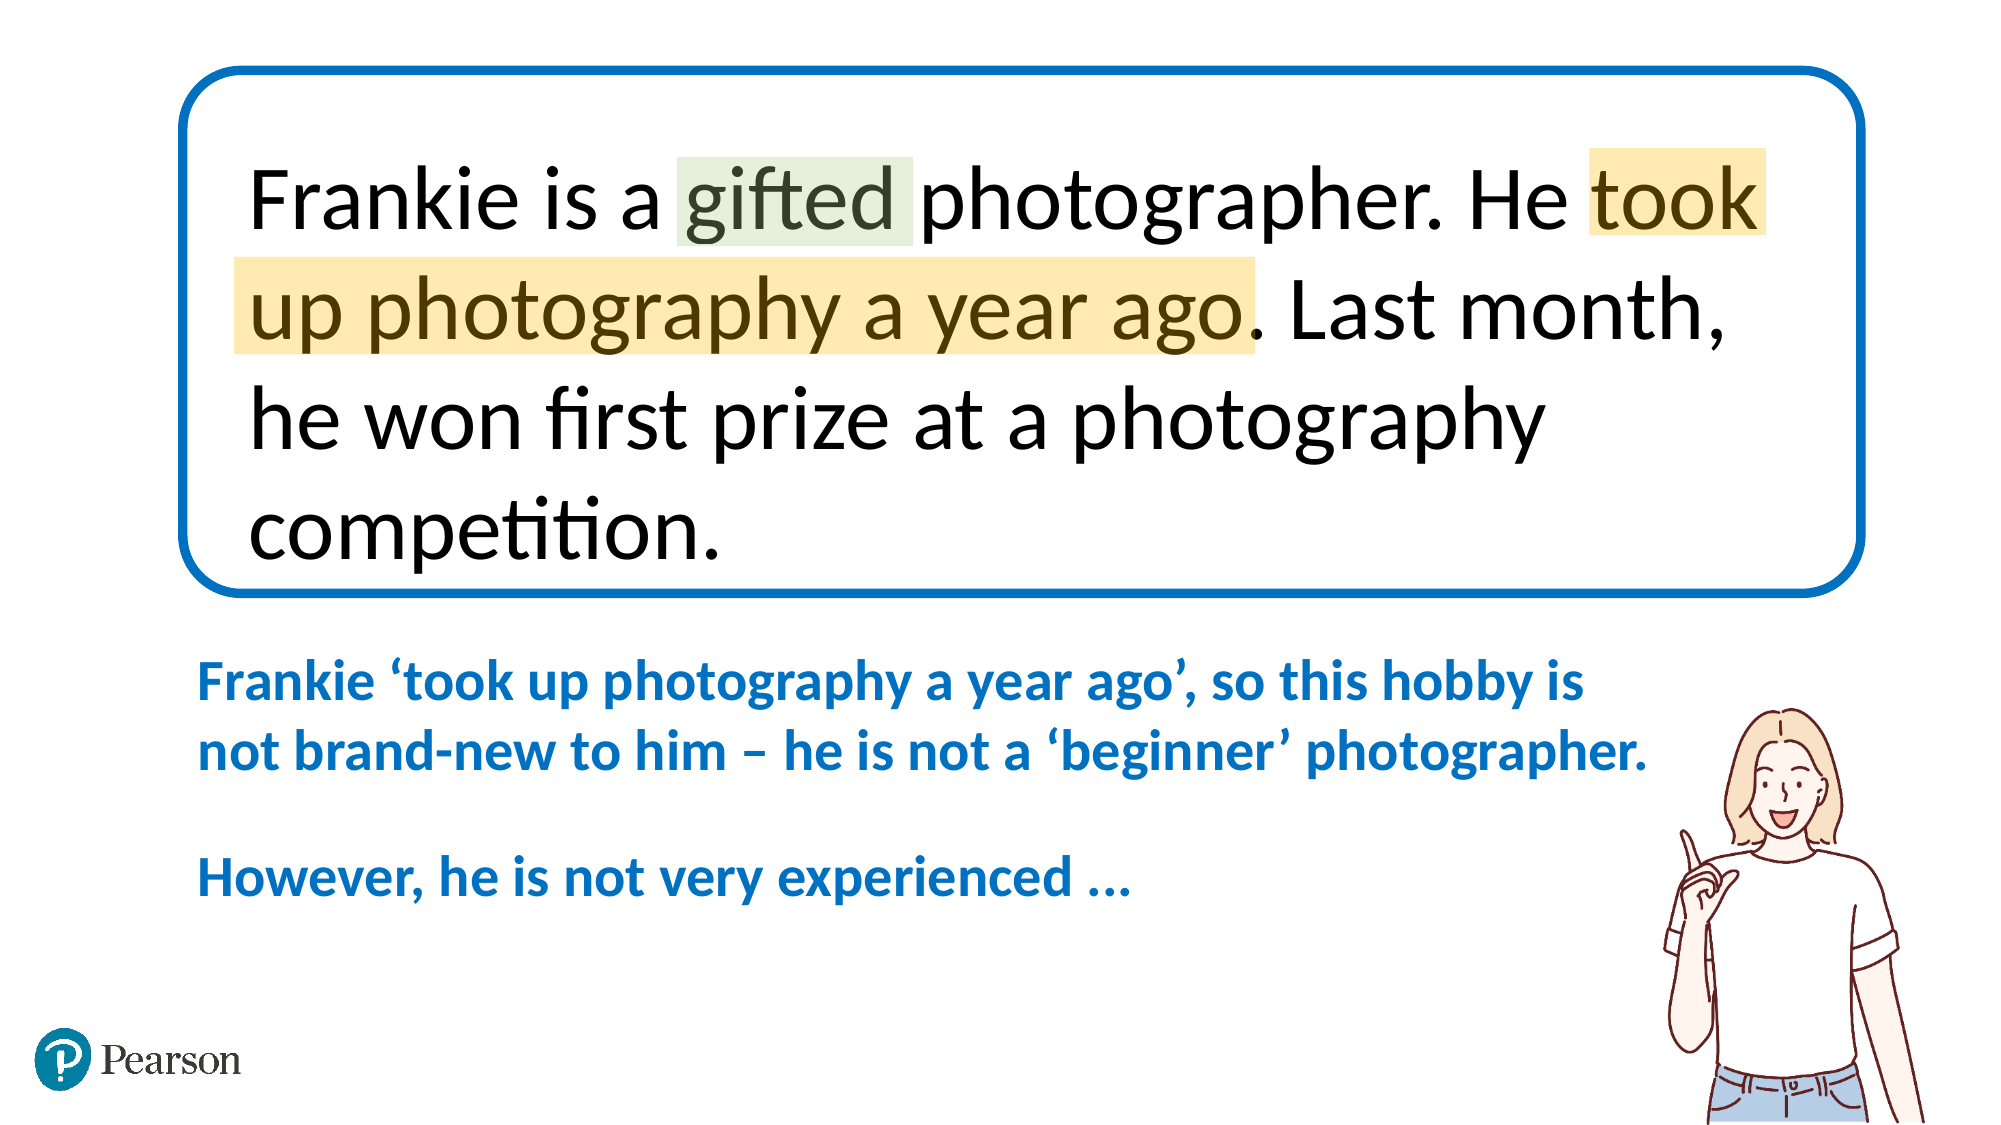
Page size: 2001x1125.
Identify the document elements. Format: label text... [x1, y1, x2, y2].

text_box Frankie ‘took up photography a year ago’, so this hobby is not brand-new to him – he is not a ‘beginner’ photographer. [182, 634, 1681, 790]
text_box [181, 69, 1862, 595]
text_box [1588, 147, 1767, 236]
text_box However, he is not very experienced ... [182, 830, 1644, 916]
text_box [677, 157, 913, 246]
text_box [233, 256, 1256, 355]
picture [1663, 708, 1925, 1125]
picture [6, 999, 269, 1119]
text_box Frankie is a gifted photographer. He took up photography a year ago. Last month, he won first prize at a photography competition. [233, 130, 1818, 585]
